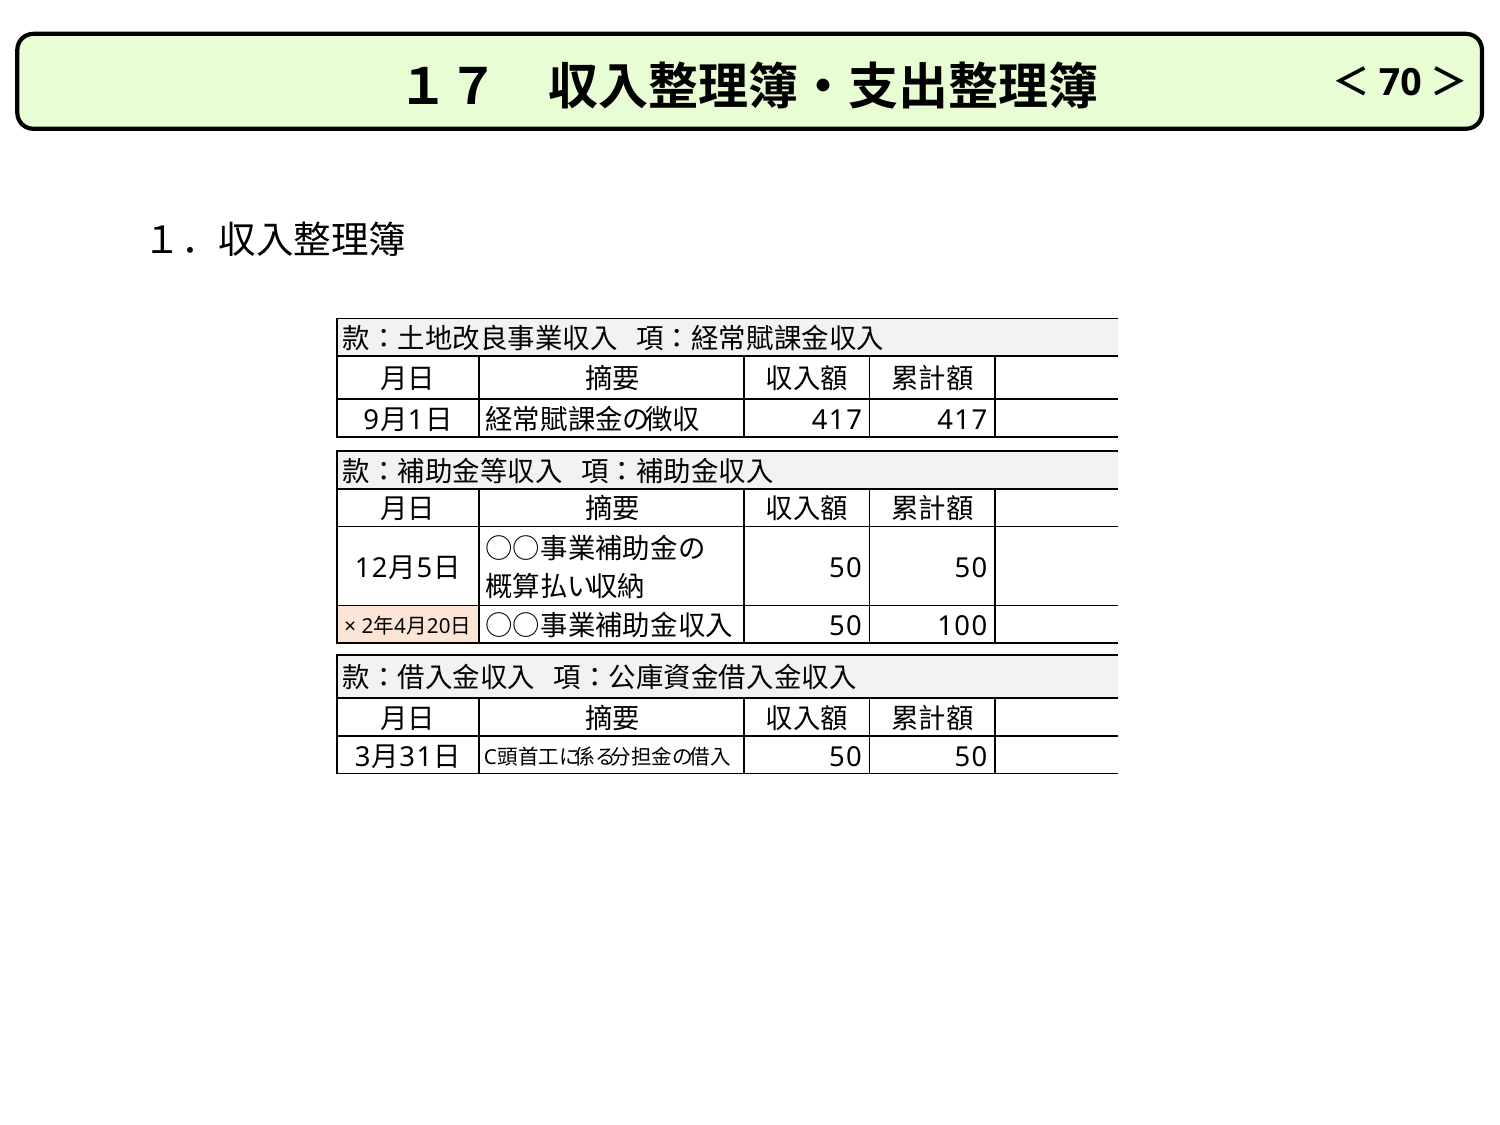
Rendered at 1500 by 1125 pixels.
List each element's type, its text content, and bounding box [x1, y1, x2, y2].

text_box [335, 317, 1120, 775]
text_box １．収入整理簿 [129, 208, 422, 269]
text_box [17, 33, 1483, 129]
